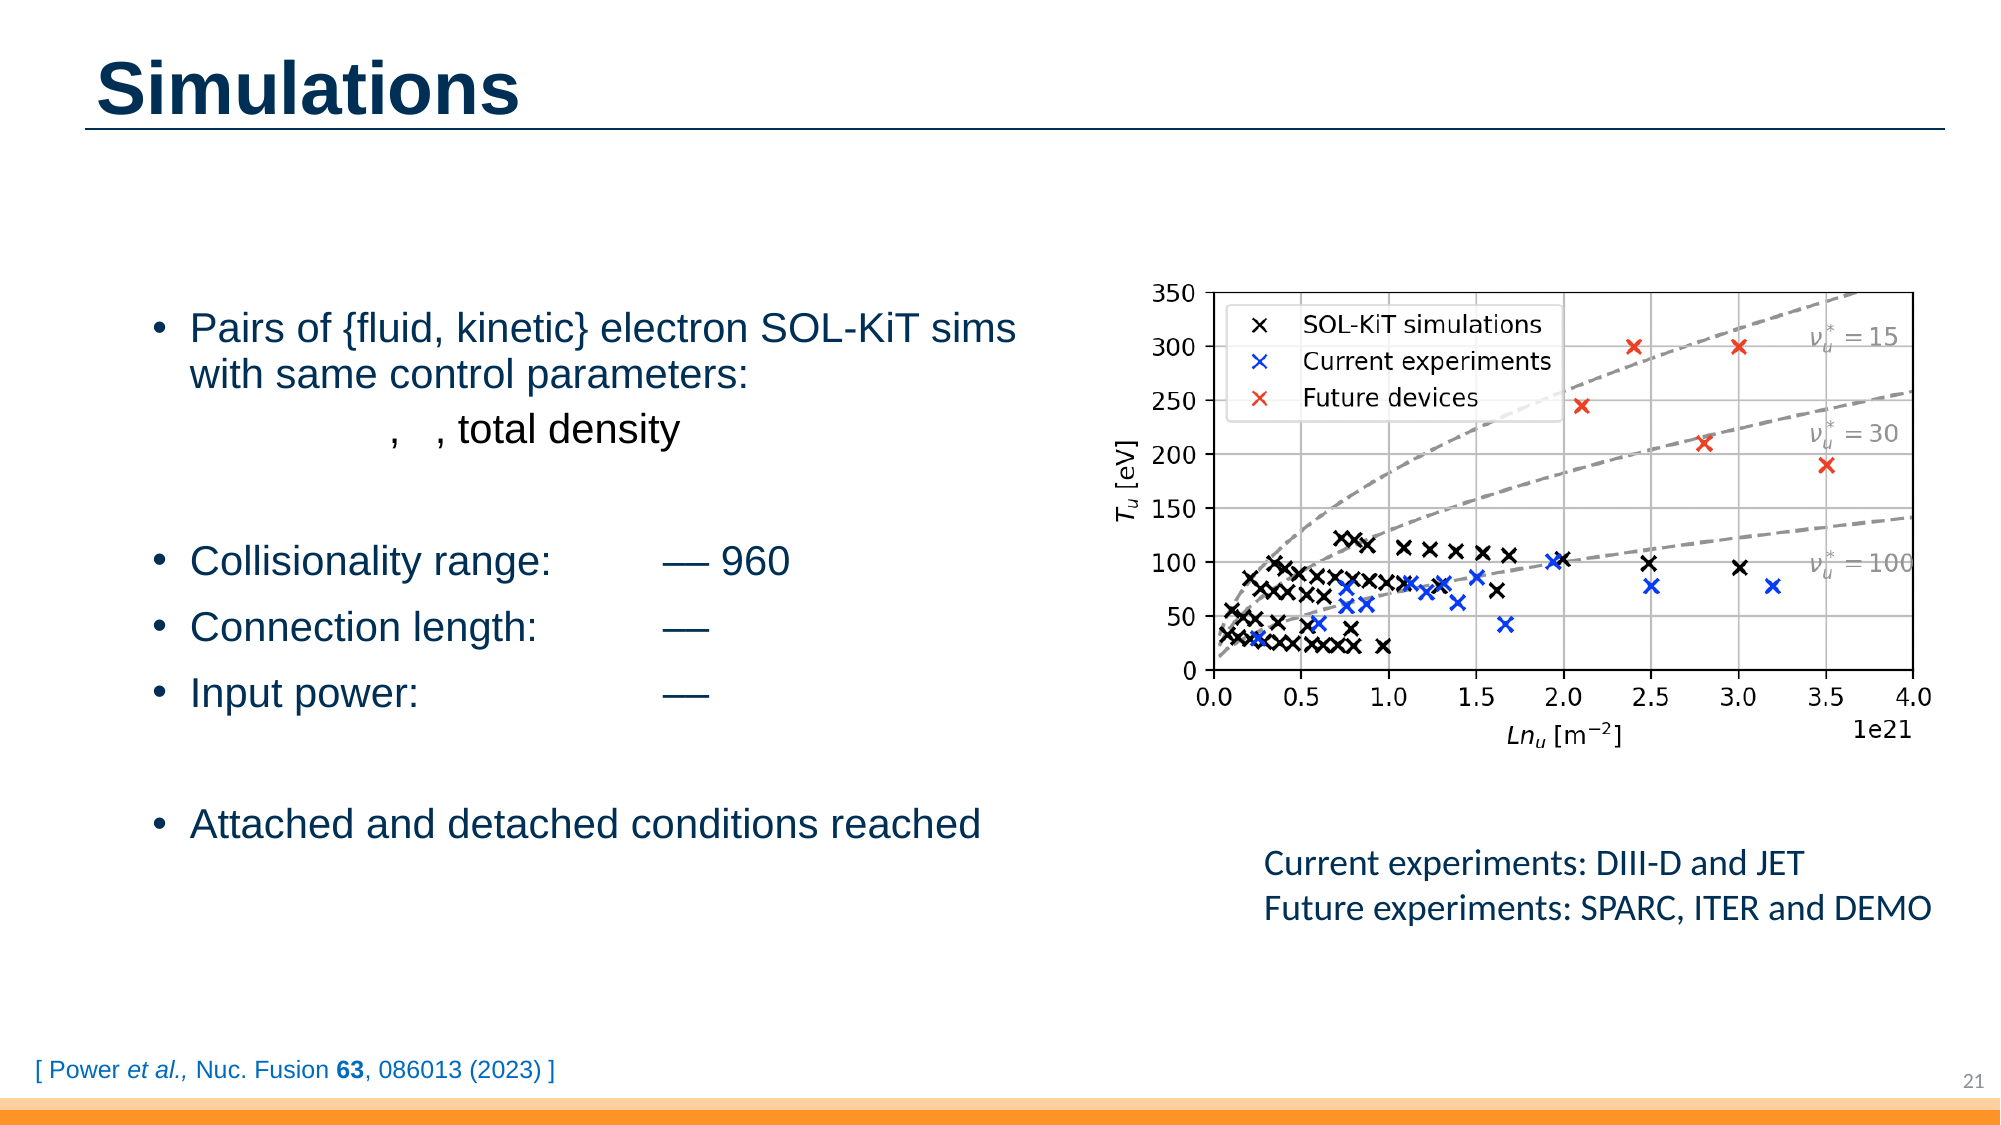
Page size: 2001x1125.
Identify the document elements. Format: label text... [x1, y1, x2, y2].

title Simulations [81, 26, 1948, 245]
slide_number 21 [1550, 1049, 2000, 1110]
picture [1107, 279, 1937, 754]
picture [0, 1098, 2000, 1125]
text_box [ Power et al., Nuc. Fusion 63, 086013 (2023) ] [20, 1046, 571, 1091]
text_box Current experiments: DIII-D and JET Future experiments: SPARC, ITER and DEMO [1249, 830, 1948, 935]
